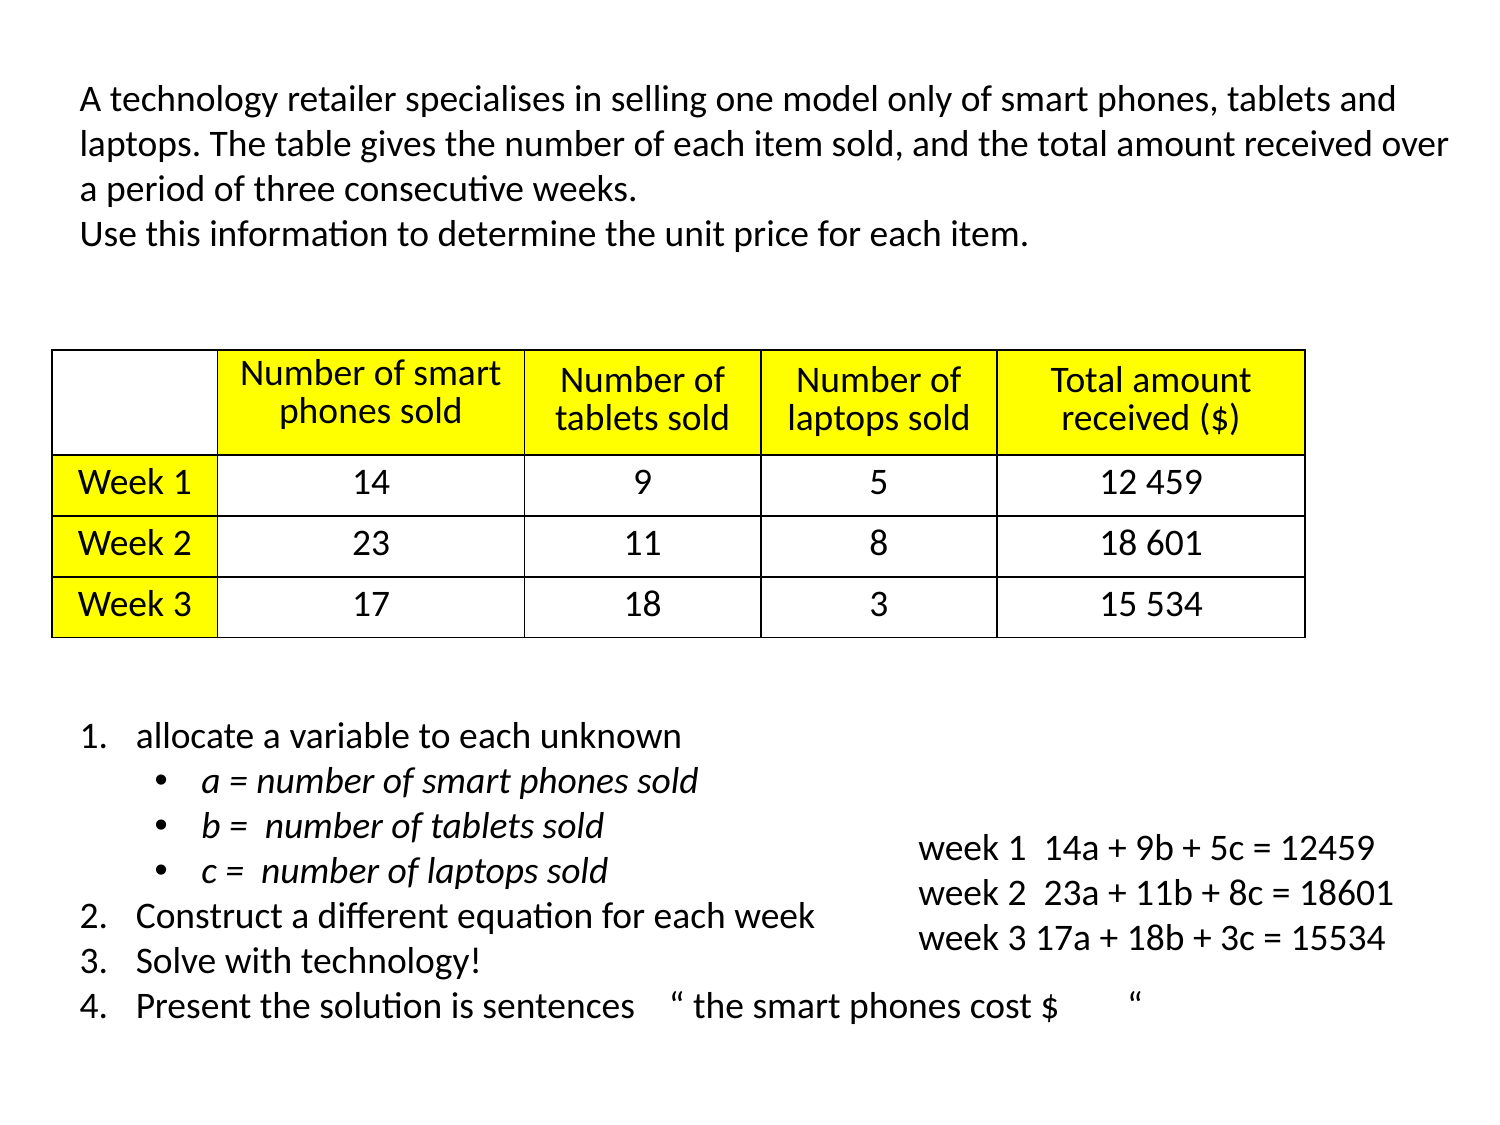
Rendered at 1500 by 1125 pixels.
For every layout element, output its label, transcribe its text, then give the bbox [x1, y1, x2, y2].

table_cell 18 [525, 578, 760, 637]
table_cell 17 [218, 578, 524, 637]
table_cell 3 [762, 578, 996, 637]
text_box A technology retailer specialises in selling one model only of smart phones, tablets and laptops. The table gives the number of each item sold, and the total amount received over a period of three consecutive weeks. Use this information to determine the unit price for each item. [64, 66, 1471, 262]
table_cell 14 [218, 456, 524, 515]
table_cell Week 1 [53, 456, 217, 515]
table_header Number of laptops sold [762, 351, 996, 454]
table_cell Week 2 [53, 517, 217, 576]
table_cell 9 [525, 456, 760, 515]
table_cell 18 601 [998, 517, 1304, 576]
table_cell 23 [218, 517, 524, 576]
table_cell 12 459 [998, 456, 1304, 515]
table_header Number of tablets sold [525, 351, 760, 454]
table_header Total amount received ($) [998, 351, 1304, 454]
table_cell 8 [762, 517, 996, 576]
table_cell 5 [762, 456, 996, 515]
table_header [53, 351, 217, 454]
table_header Number of smart phones sold [218, 351, 524, 454]
text_box allocate a variable to each unknown a = number of smart phones sold b = number of tablets sold c = number of laptops sold Construct a different equation for each week Solve with technology! Present the solution is sentences “ the smart phones cost $ “ [64, 704, 1176, 1034]
table_cell 11 [525, 517, 760, 576]
text_box week 1 14a + 9b + 5c = 12459 week 2 23a + 11b + 8c = 18601 week 3 17a + 18b + 3c = 15534 [903, 815, 1424, 966]
table_cell Week 3 [53, 578, 217, 637]
table_cell 15 534 [998, 578, 1304, 637]
